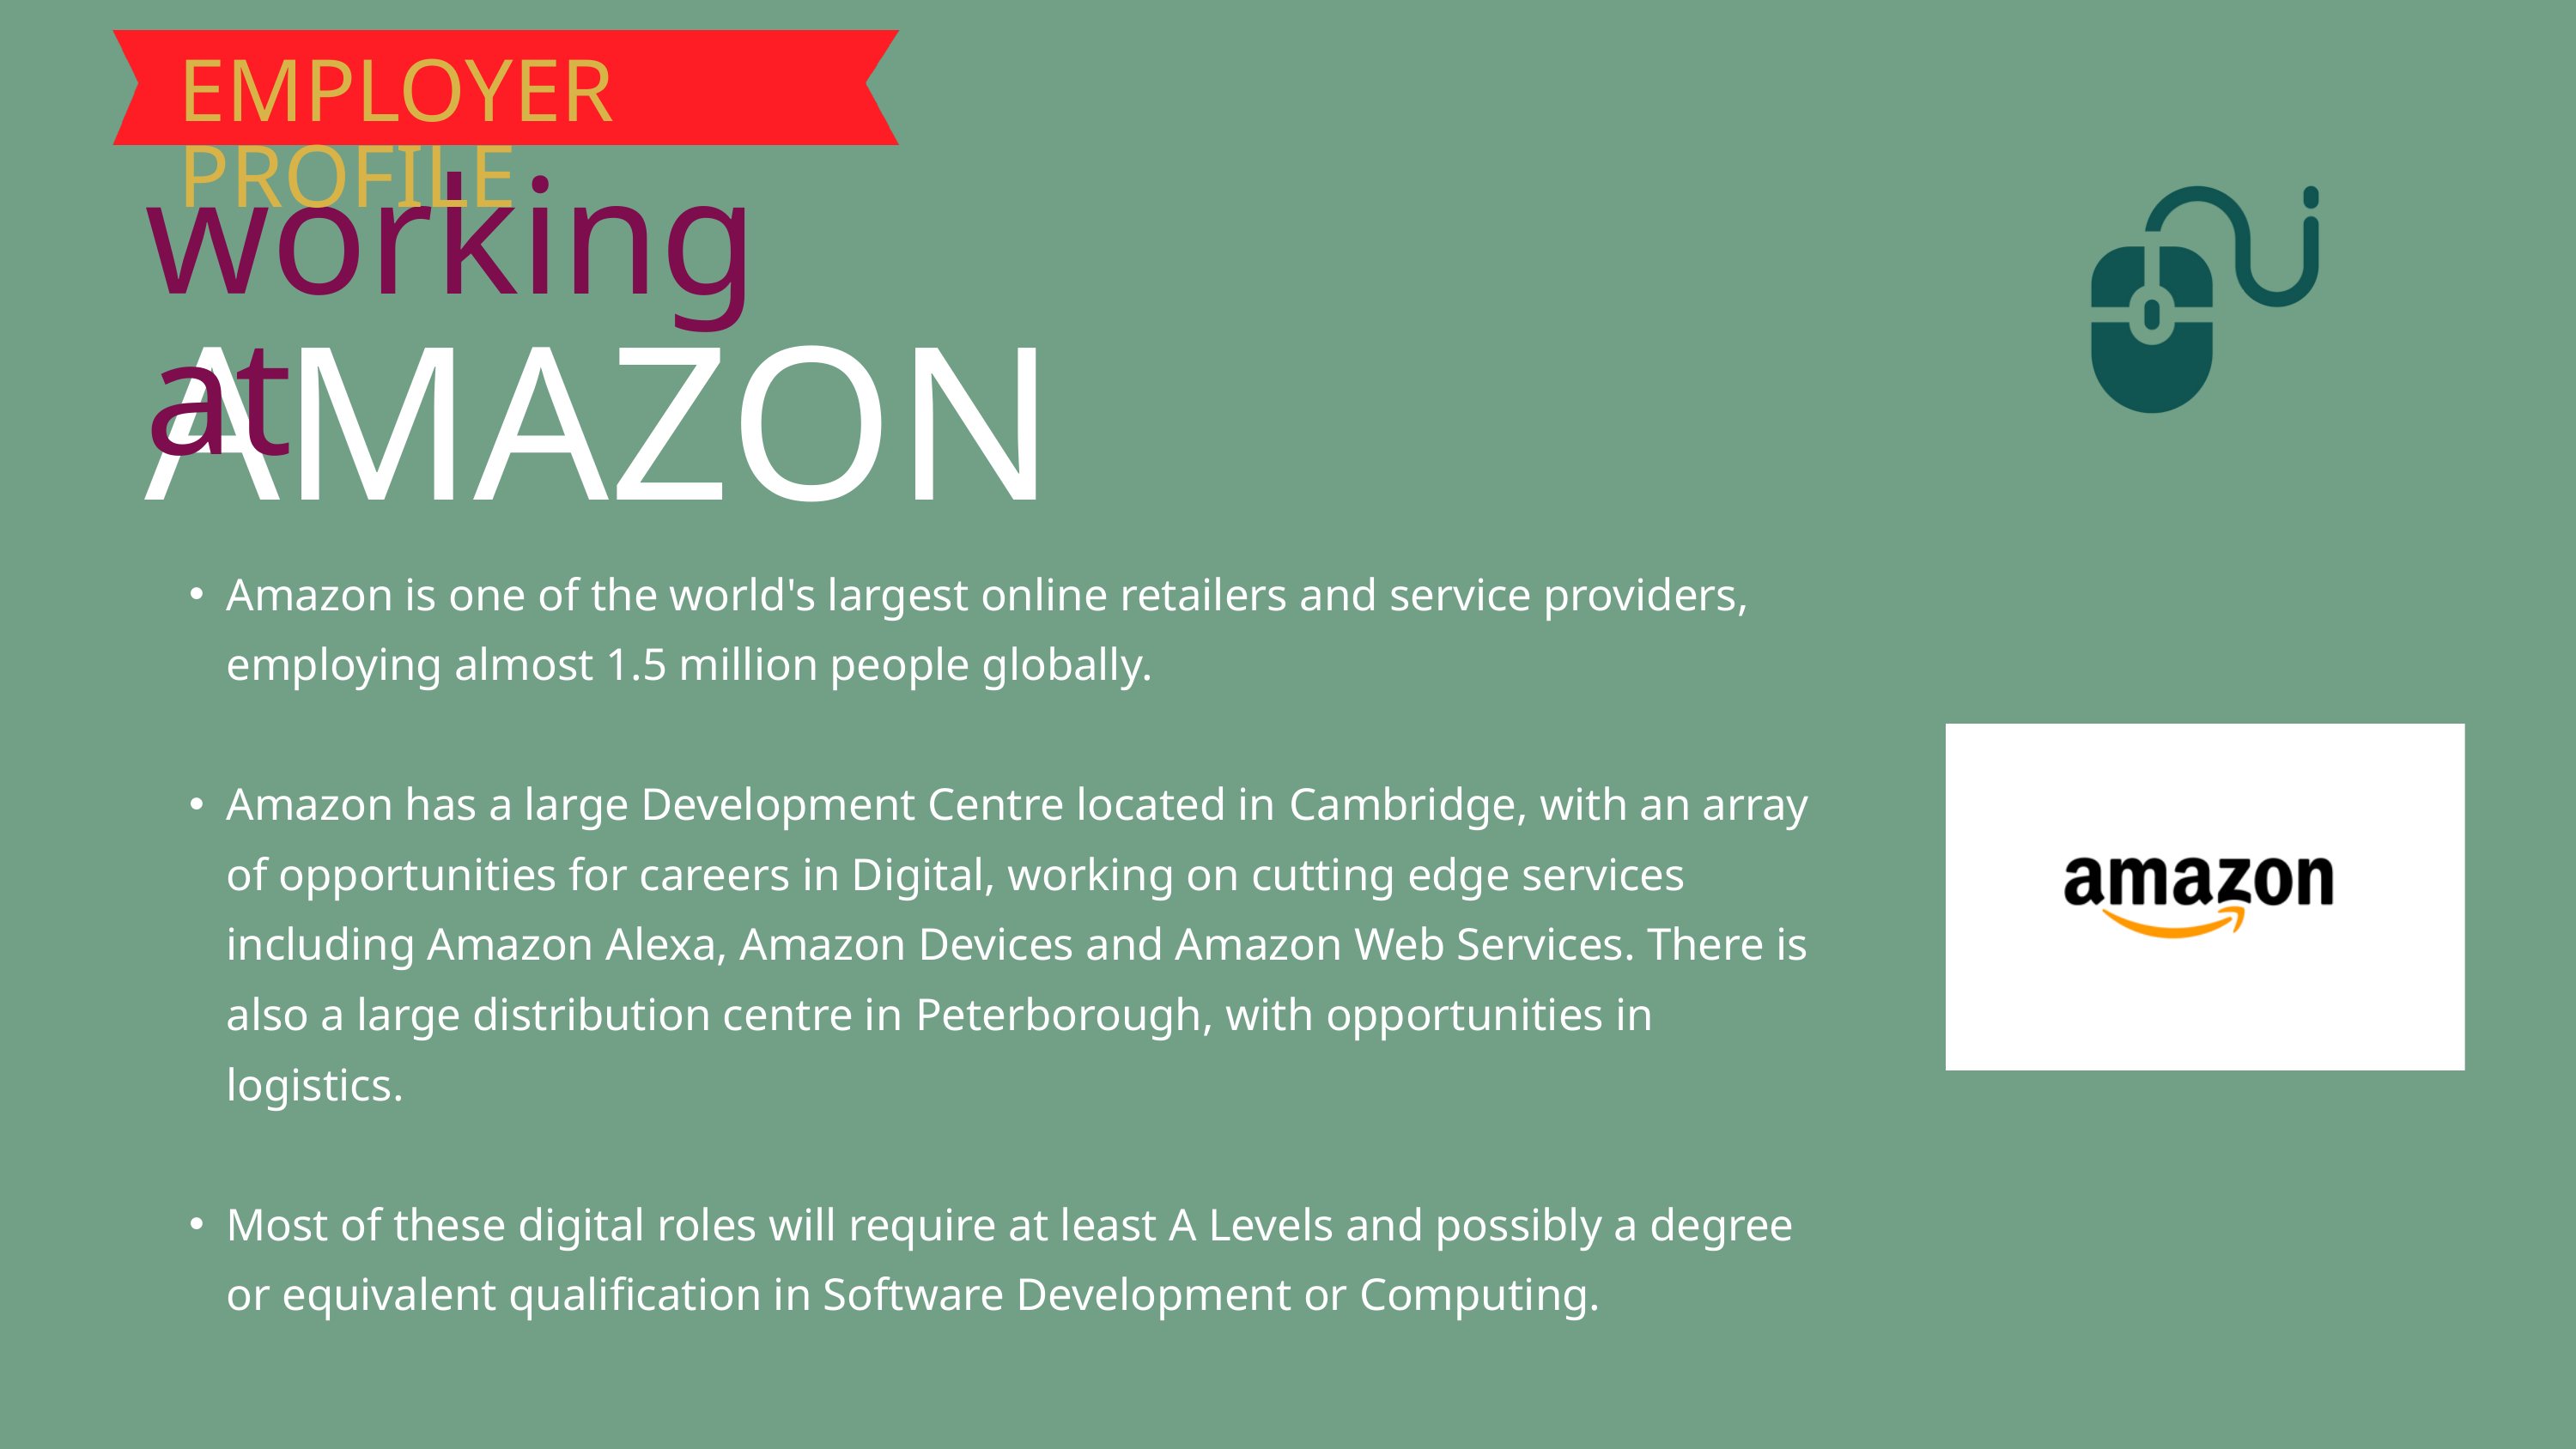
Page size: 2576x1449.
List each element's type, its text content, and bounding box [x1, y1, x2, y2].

picture [111, 29, 901, 145]
picture [1986, 80, 2425, 518]
picture [1945, 724, 2465, 1070]
text_box Amazon is one of the world's largest online retailers and service providers, employing almost 1.5 million people globally. Amazon has a large Development Centre located in Cambridge, with an array of opportunities for careers in Digital, working on cutting edge services including Amazon Alexa, Amazon Devices and Amazon Web Services. There is also a large distribution centre in Peterborough, with opportunities in logistics. Most of these digital roles will require at least A Levels and possibly a degree or equivalent qualification in Software Development or Computing. [151, 549, 1824, 1319]
text_box EMPLOYER PROFILE [178, 152, 833, 225]
text_box AMAZON [144, 330, 1139, 543]
text_box working at [144, 165, 785, 487]
